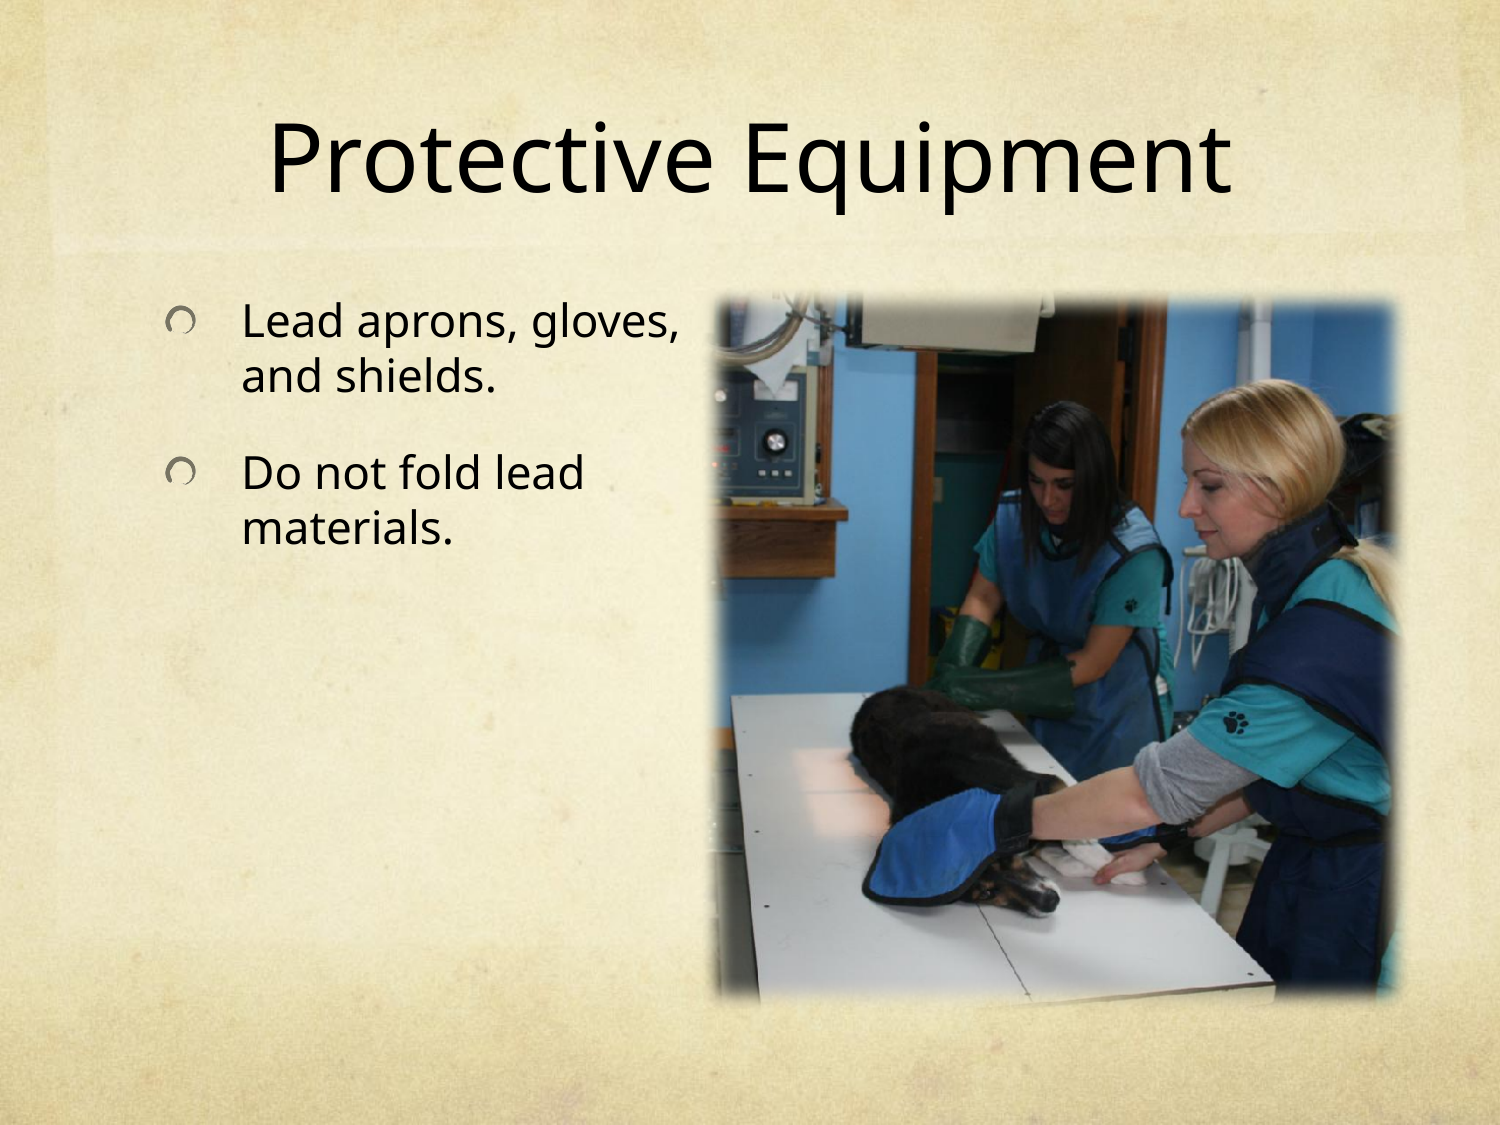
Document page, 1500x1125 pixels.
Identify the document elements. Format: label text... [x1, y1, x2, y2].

title Protective Equipment [150, 82, 1350, 225]
picture [0, 0, 1500, 1125]
list Lead aprons, gloves, and shields. Do not fold lead materials. [150, 284, 692, 950]
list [699, 284, 1411, 1013]
